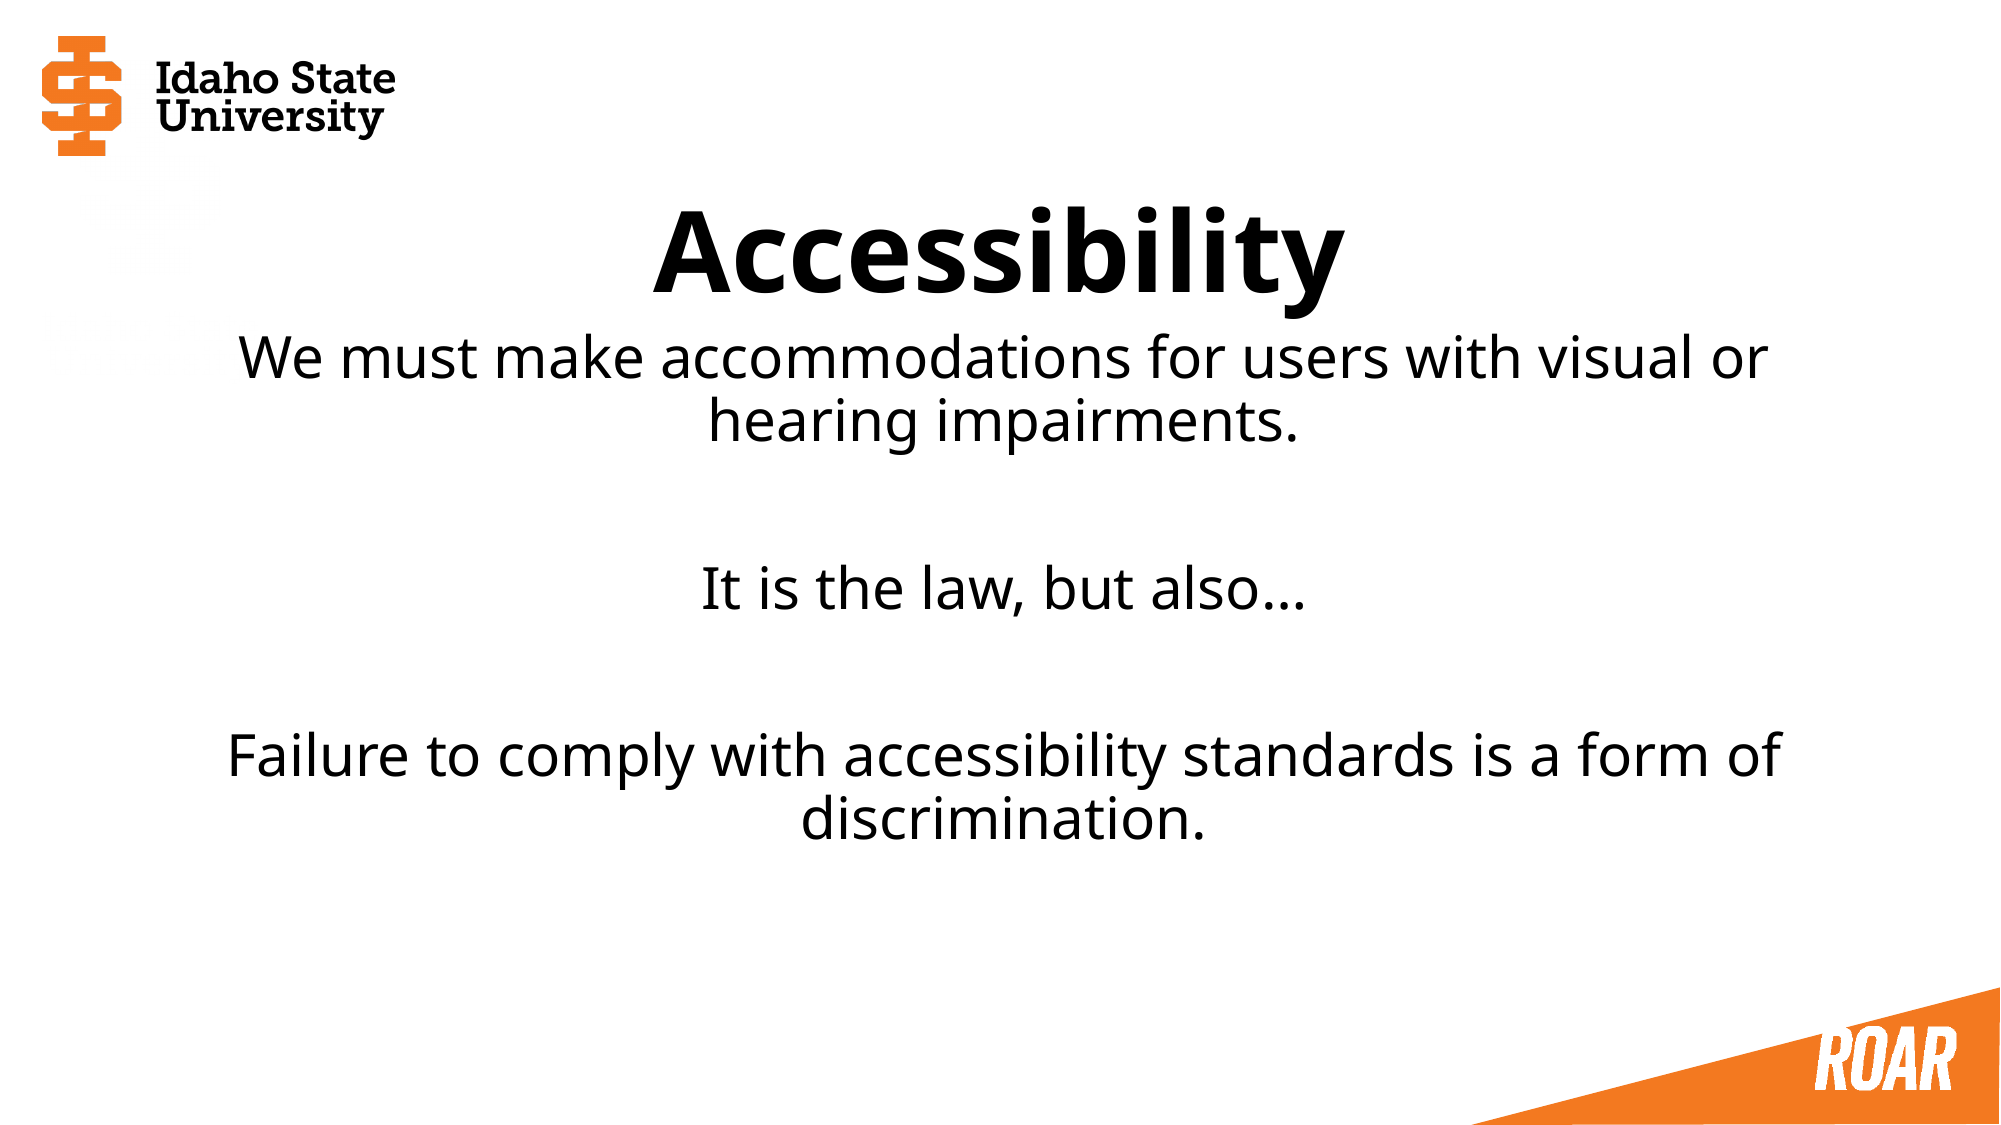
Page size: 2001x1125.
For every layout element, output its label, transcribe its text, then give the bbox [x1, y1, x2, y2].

title Accessibility [137, 187, 1863, 300]
list We must make accommodations for users with visual or hearing impairments. It is the law, but also… Failure to comply with accessibility standards is a form of discrimination. [137, 320, 1863, 1008]
picture [1807, 1022, 1964, 1094]
picture [26, 36, 395, 408]
